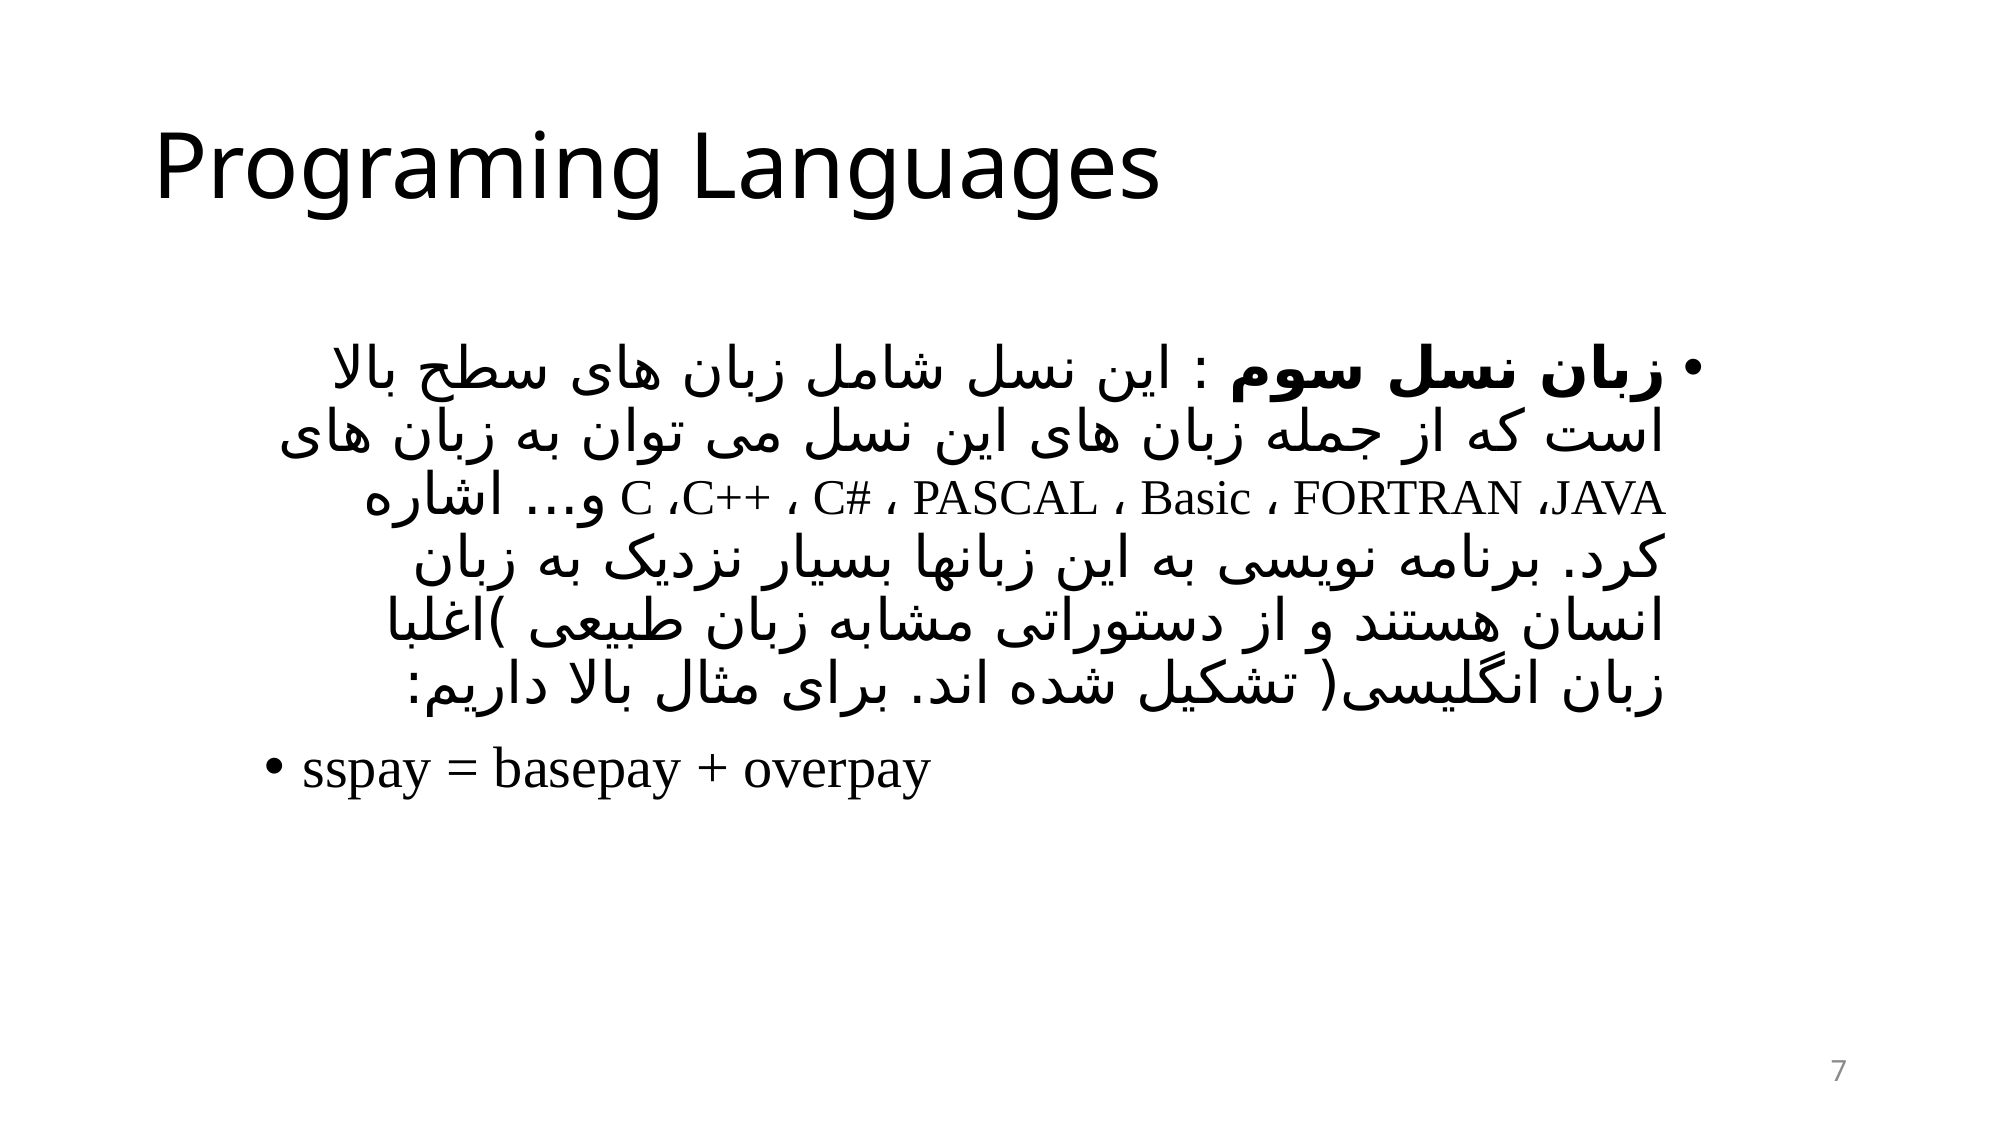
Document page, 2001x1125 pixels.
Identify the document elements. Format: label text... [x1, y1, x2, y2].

title Programing Languages [137, 59, 1863, 278]
slide_number 7 [1412, 1042, 1863, 1103]
list زبان نسل سوم : این نسل شامل زبان های سطح بالا است که از جمله زبان های این نسل می توان به زبان های C ،C++ ، C# ، PASCAL ، Basic ، FORTRAN ،JAVA و... اشاره کرد. برنامه نویسی به این زبانها بسیار نزدیک به زبان انسان هستند و از دستوراتی مشابه زبان طبیعی )اغلبا زبان انگلیسی( تشکیل شده اند. برای مثال بالا داریم: sspay = basepay + overpay [249, 331, 1719, 1006]
